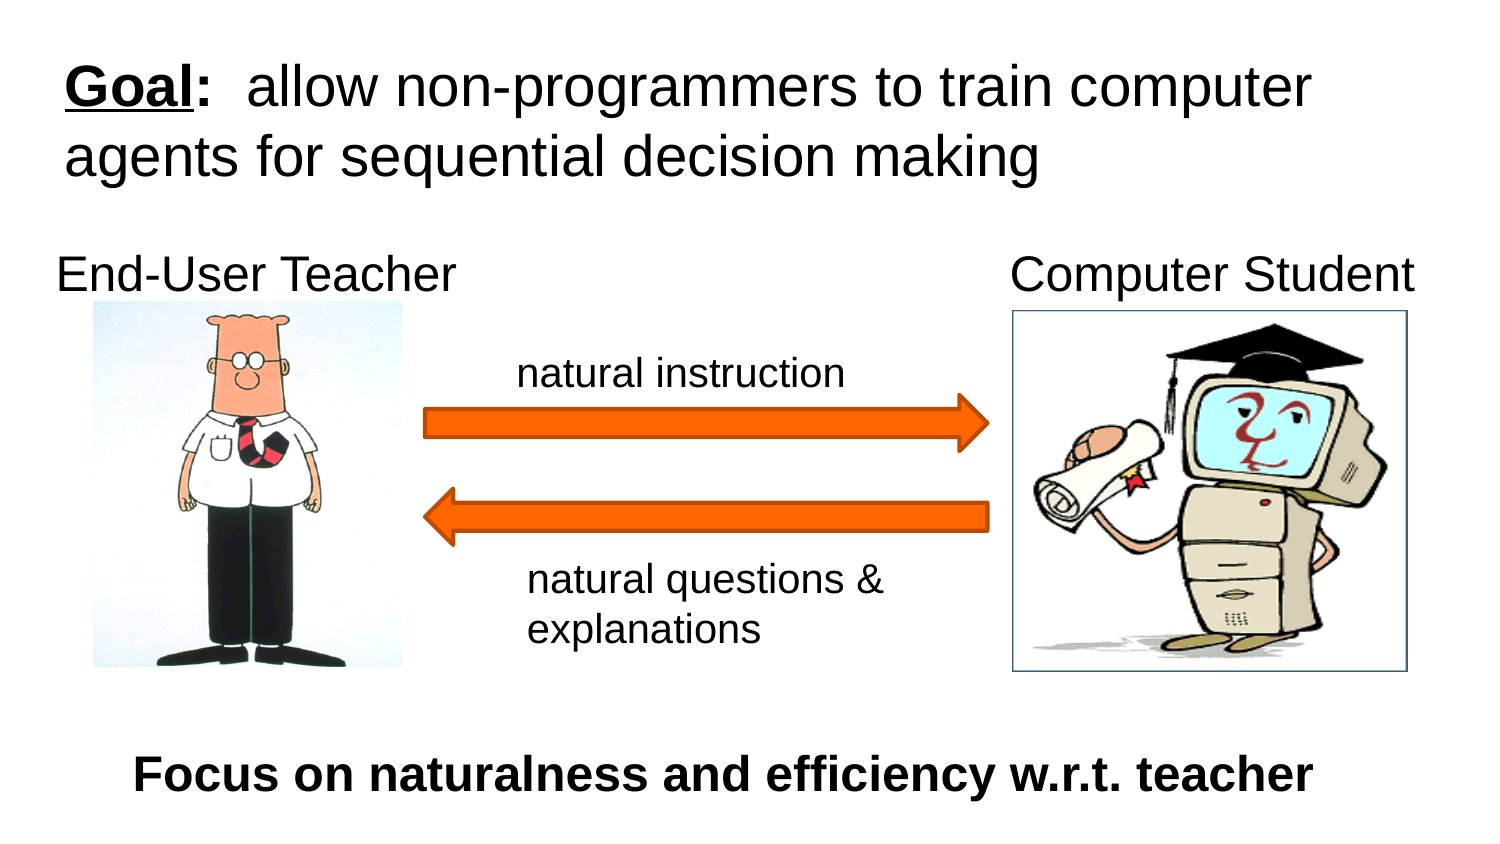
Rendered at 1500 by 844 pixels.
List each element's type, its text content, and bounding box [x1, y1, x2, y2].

text_box natural instruction [501, 338, 862, 404]
text_box Goal: allow non-programmers to train computer agents for sequential decision making [0, 40, 1475, 195]
picture [93, 300, 402, 667]
text_box Focus on naturalness and efficiency w.r.t. teacher [117, 733, 1330, 809]
text_box End-User Teacher [40, 234, 473, 310]
picture [1012, 310, 1408, 673]
text_box [422, 486, 990, 547]
text_box natural questions & explanations [512, 544, 911, 660]
text_box [422, 392, 990, 454]
text_box Computer Student [994, 234, 1431, 310]
